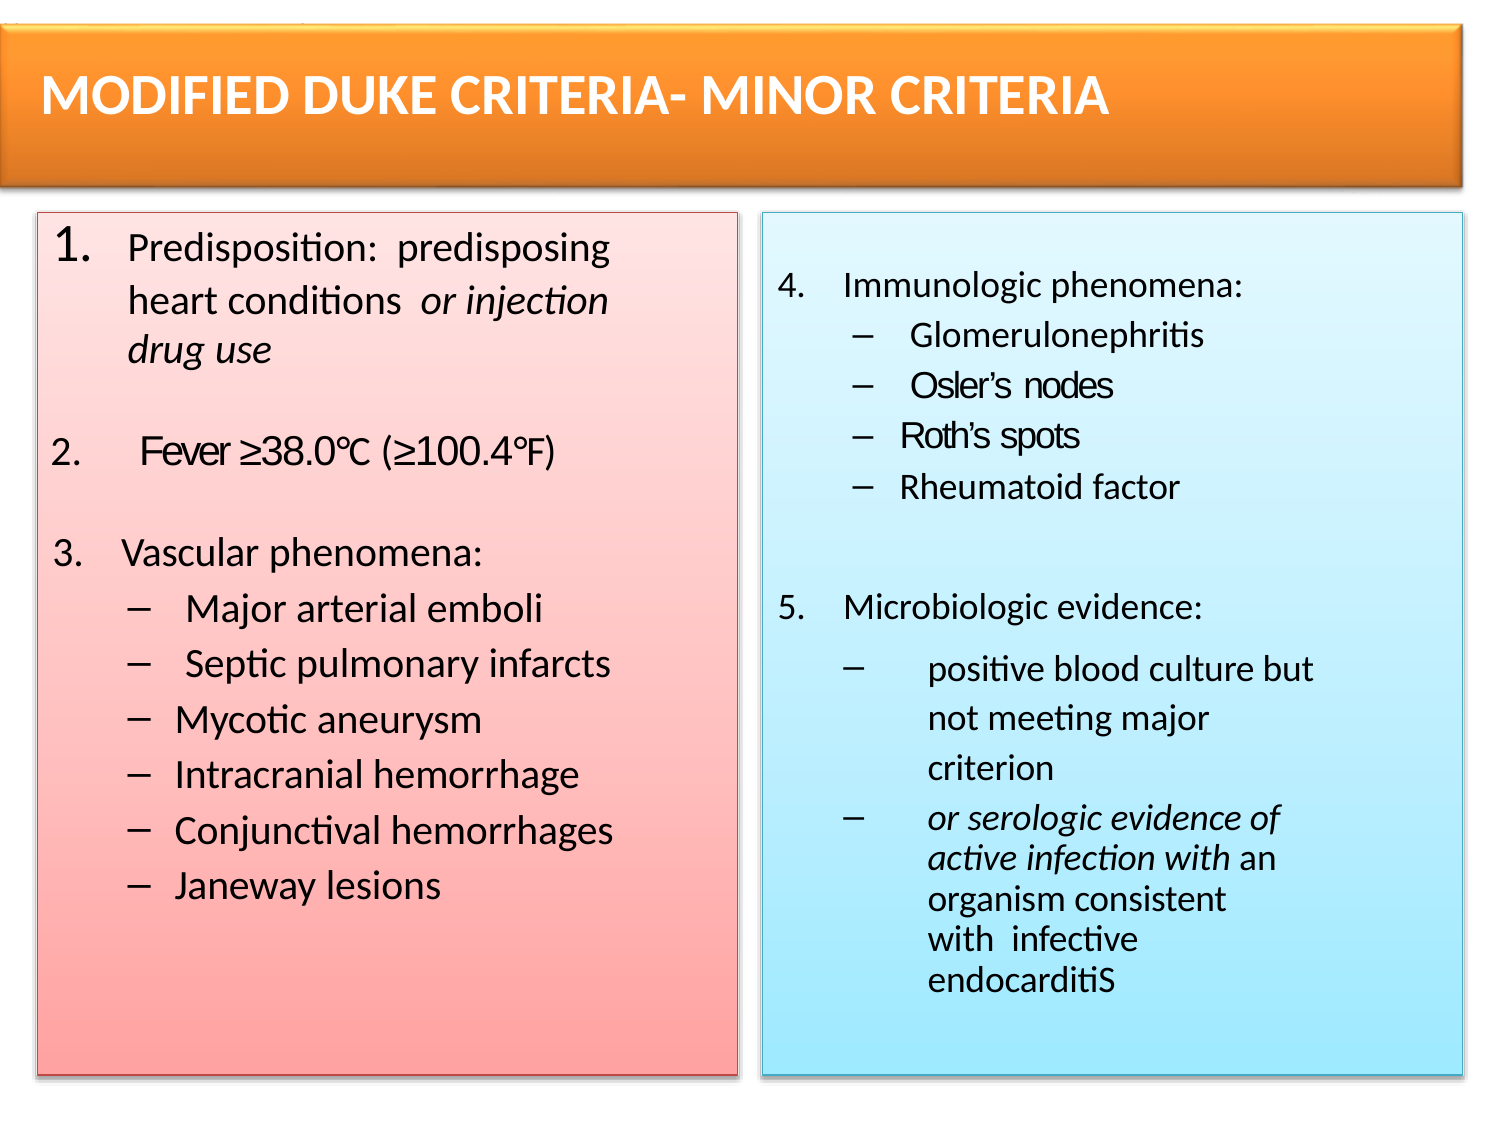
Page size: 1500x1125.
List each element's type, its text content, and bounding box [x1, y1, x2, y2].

text_box [0, 22, 1468, 197]
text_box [12, 193, 735, 1087]
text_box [737, 193, 1479, 1087]
title MODIFIED DUKE CRITERIA- MINOR CRITERIA [38, 54, 1425, 191]
